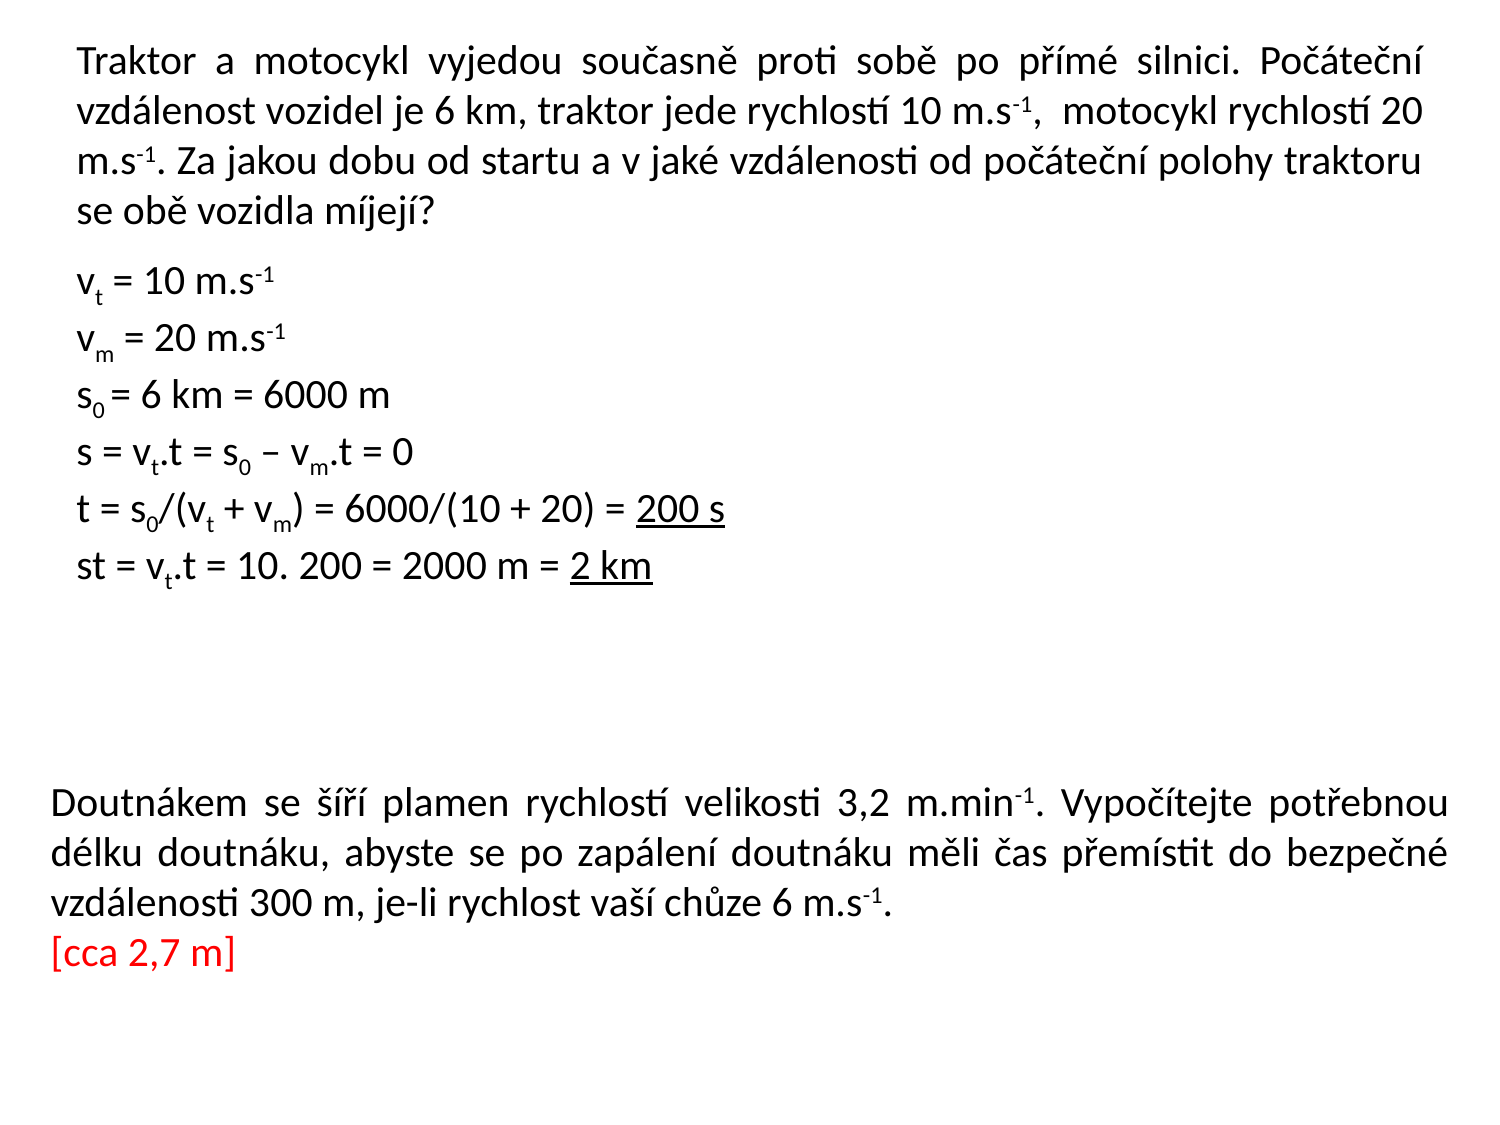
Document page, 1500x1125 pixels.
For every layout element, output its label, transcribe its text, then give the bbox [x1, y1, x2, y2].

text_box Doutnákem se šíří plamen rychlostí velikosti 3,2 m.min-1. Vypočítejte potřebnou délku doutnáku, abyste se po zapálení doutnáku měli čas přemístit do bezpečné vzdálenosti 300 m, je-li rychlost vaší chůze 6 m.s-1. [cca 2,7 m] [35, 767, 1465, 982]
text_box Traktor a motocykl vyjedou současně proti sobě po přímé silnici. Počáteční vzdálenost vozidel je 6 km, traktor jede rychlostí 10 m.s-1, motocykl rychlostí 20 m.s-1. Za jakou dobu od startu a v jaké vzdálenosti od počáteční polohy traktoru se obě vozidla míjejí? vt = 10 m.s-1 vm = 20 m.s-1 s0 = 6 km = 6000 m s = vt.t = s0 – vm.t = 0 t = s0/(vt + vm) = 6000/(10 + 20) = 200 s st = vt.t = 10. 200 = 2000 m = 2 km [61, 25, 1439, 602]
